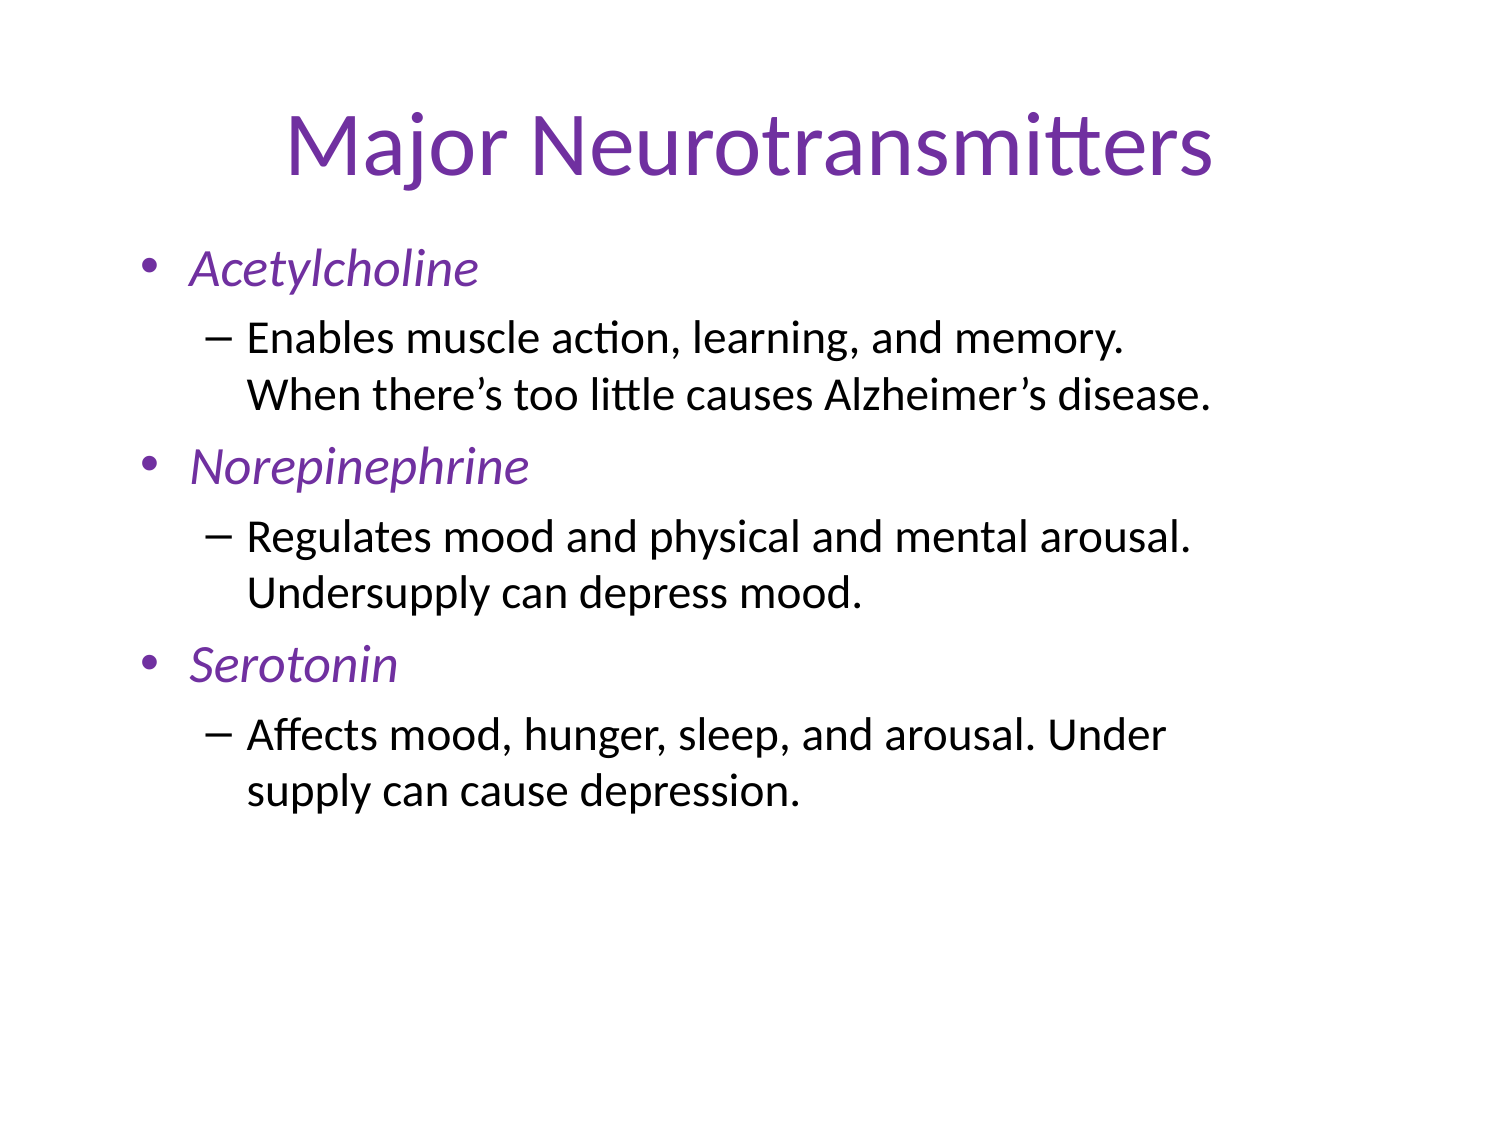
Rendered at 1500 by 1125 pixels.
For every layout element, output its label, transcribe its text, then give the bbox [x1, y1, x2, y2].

list Acetylcholine Enables muscle action, learning, and memory. When there’s too little causes Alzheimer’s disease. Norepinephrine Regulates mood and physical and mental arousal. Undersupply can depress mood. Serotonin Affects mood, hunger, sleep, and arousal. Under supply can cause depression. [125, 224, 1237, 869]
title Major Neurotransmitters [75, 45, 1425, 233]
